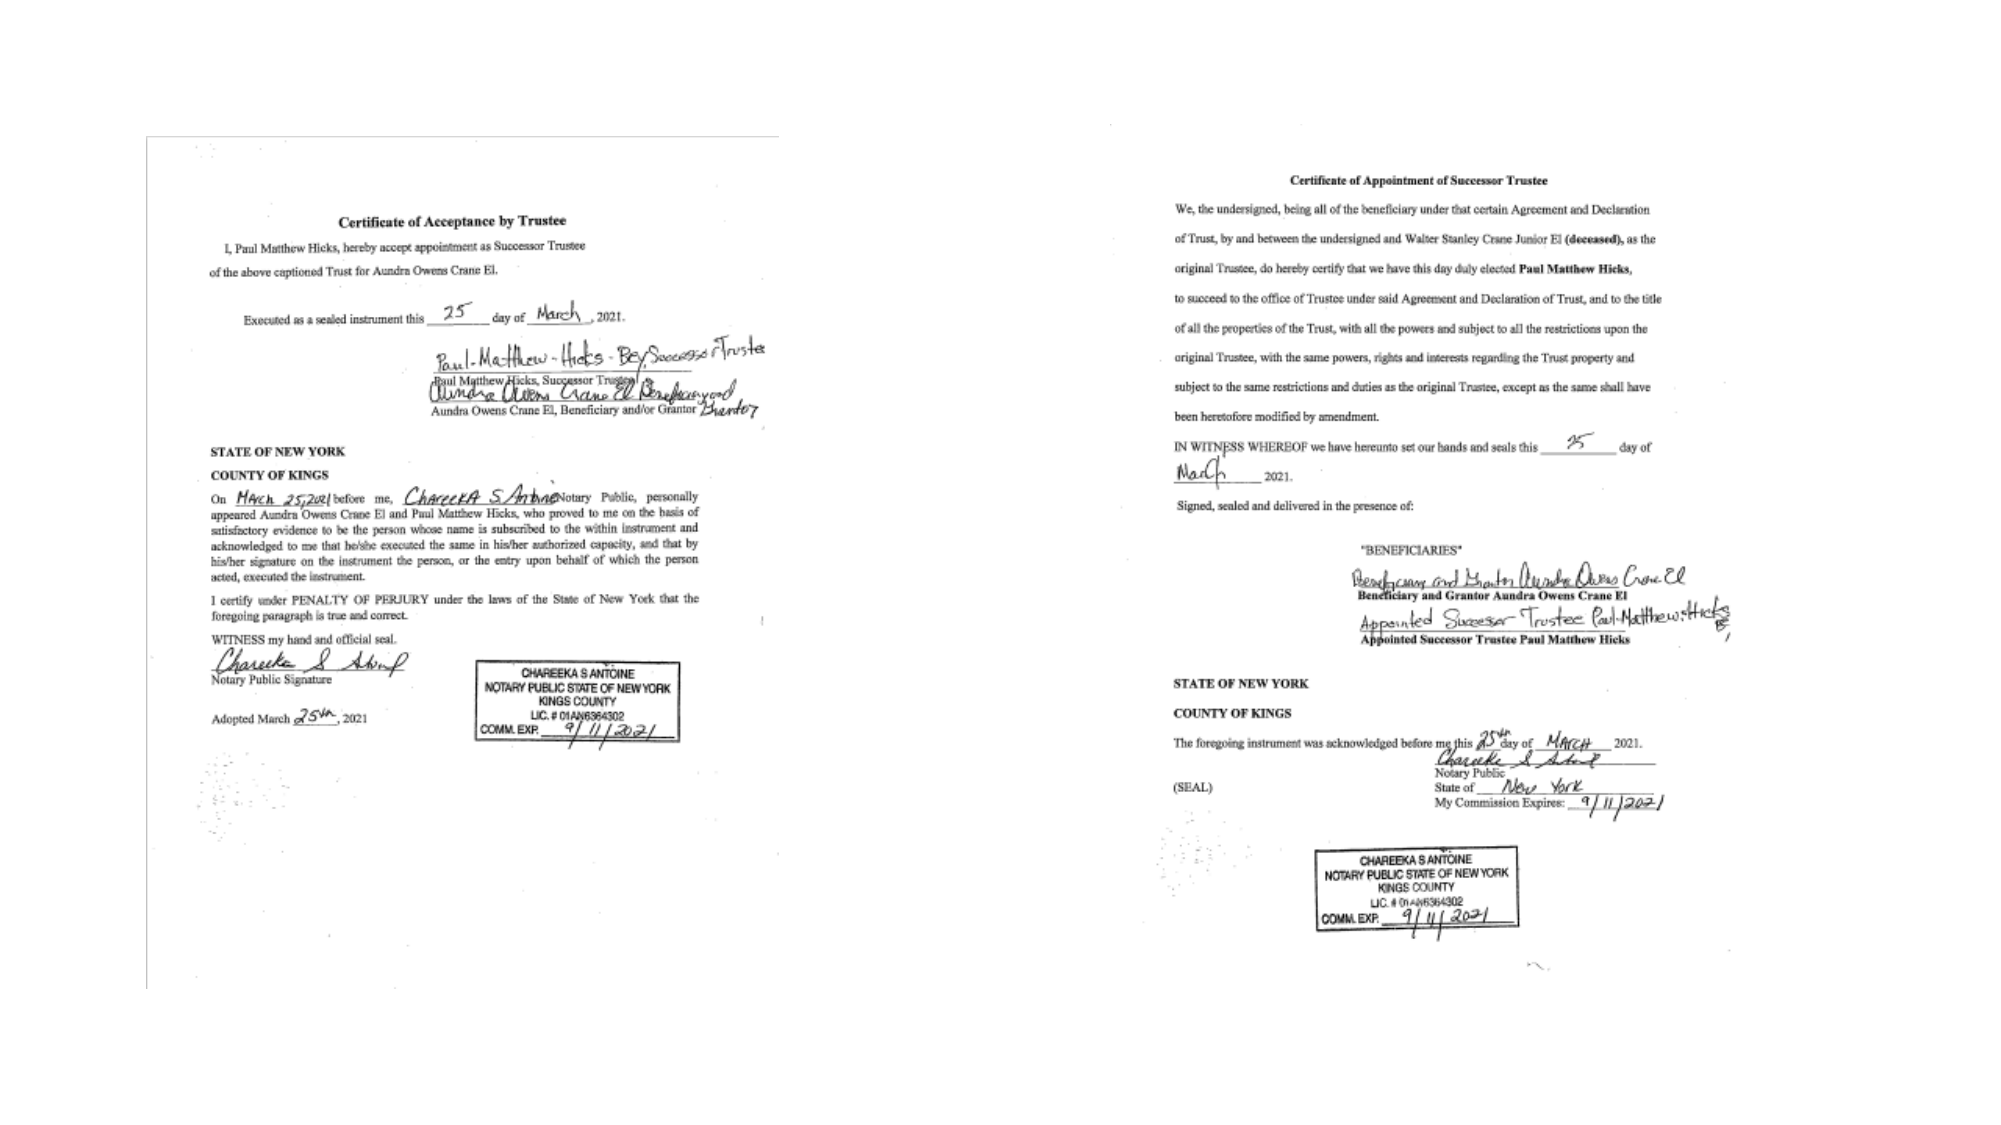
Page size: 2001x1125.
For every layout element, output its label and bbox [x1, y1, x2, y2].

picture [1110, 124, 1740, 989]
picture [146, 136, 779, 989]
